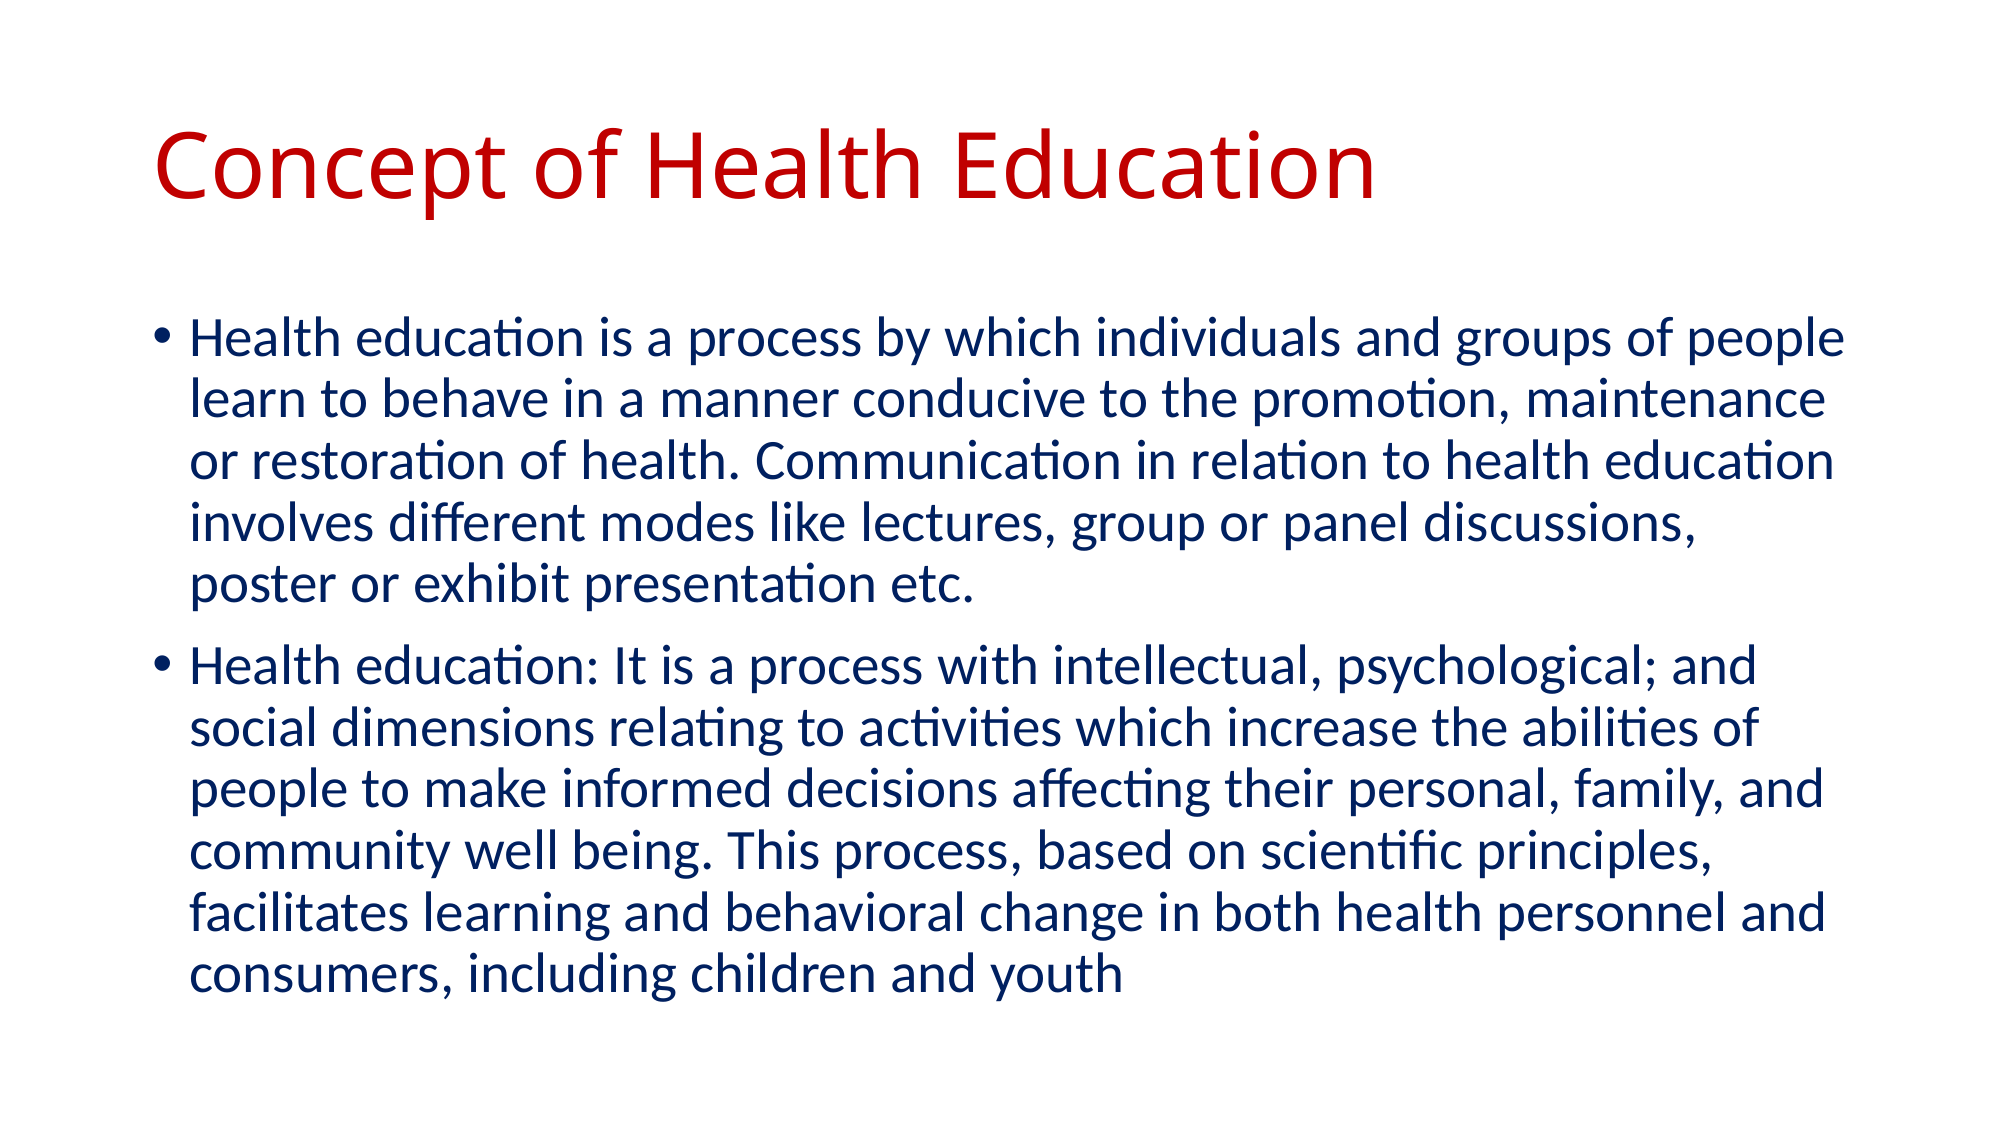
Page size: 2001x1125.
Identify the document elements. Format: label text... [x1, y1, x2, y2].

title Concept of Health Education [137, 59, 1863, 278]
list Health education is a process by which individuals and groups of people learn to behave in a manner conducive to the promotion, maintenance or restoration of health. Communication in relation to health education involves different modes like lectures, group or panel discussions, poster or exhibit presentation etc. Health education: It is a process with intellectual, psychological; and social dimensions relating to activities which increase the abilities of people to make informed decisions affecting their personal, family, and community well being. This process, based on scientific principles, facilitates learning and behavioral change in both health personnel and consumers, including children and youth [137, 299, 1863, 1014]
